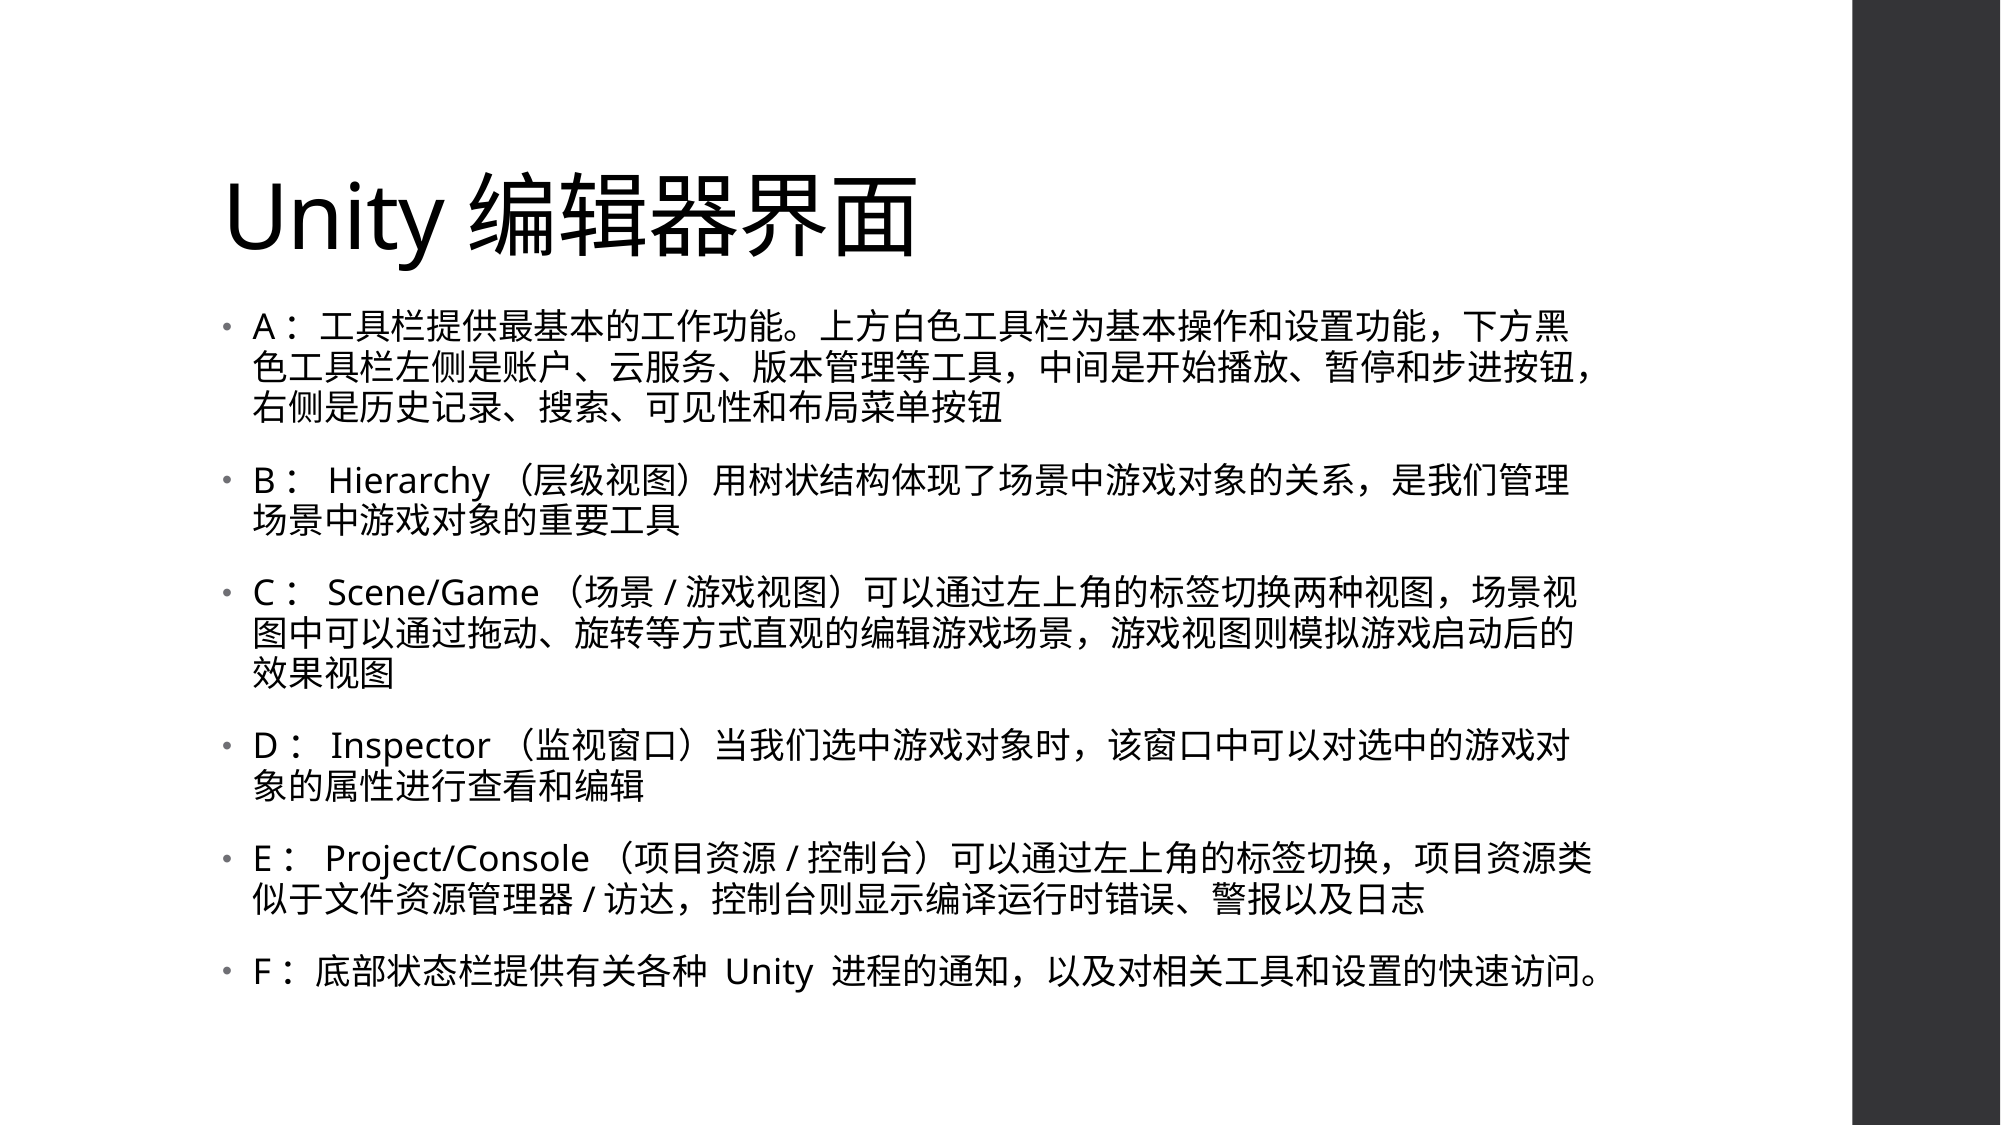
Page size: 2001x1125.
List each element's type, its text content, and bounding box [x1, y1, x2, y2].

list A：工具栏提供最基本的工作功能。上方白色工具栏为基本操作和设置功能，下方黑色工具栏左侧是账户、云服务、版本管理等工具，中间是开始播放、暂停和步进按钮，右侧是历史记录、搜索、可见性和布局菜单按钮 B：Hierarchy（层级视图）用树状结构体现了场景中游戏对象的关系，是我们管理场景中游戏对象的重要工具 C：Scene/Game（场景/游戏视图）可以通过左上角的标签切换两种视图，场景视图中可以通过拖动、旋转等方式直观的编辑游戏场景，游戏视图则模拟游戏启动后的效果视图 D：Inspector（监视窗口）当我们选中游戏对象时，该窗口中可以对选中的游戏对象的属性进行查看和编辑 E：Project/Console（项目资源/控制台）可以通过左上角的标签切换，项目资源类似于文件资源管理器/访达，控制台则显示编译运行时错误、警报以及日志 F：底部状态栏提供有关各种 Unity 进程的通知，以及对相关工具和设置的快速访问。 [206, 299, 1617, 1014]
title Unity编辑器界面 [206, 60, 1797, 278]
